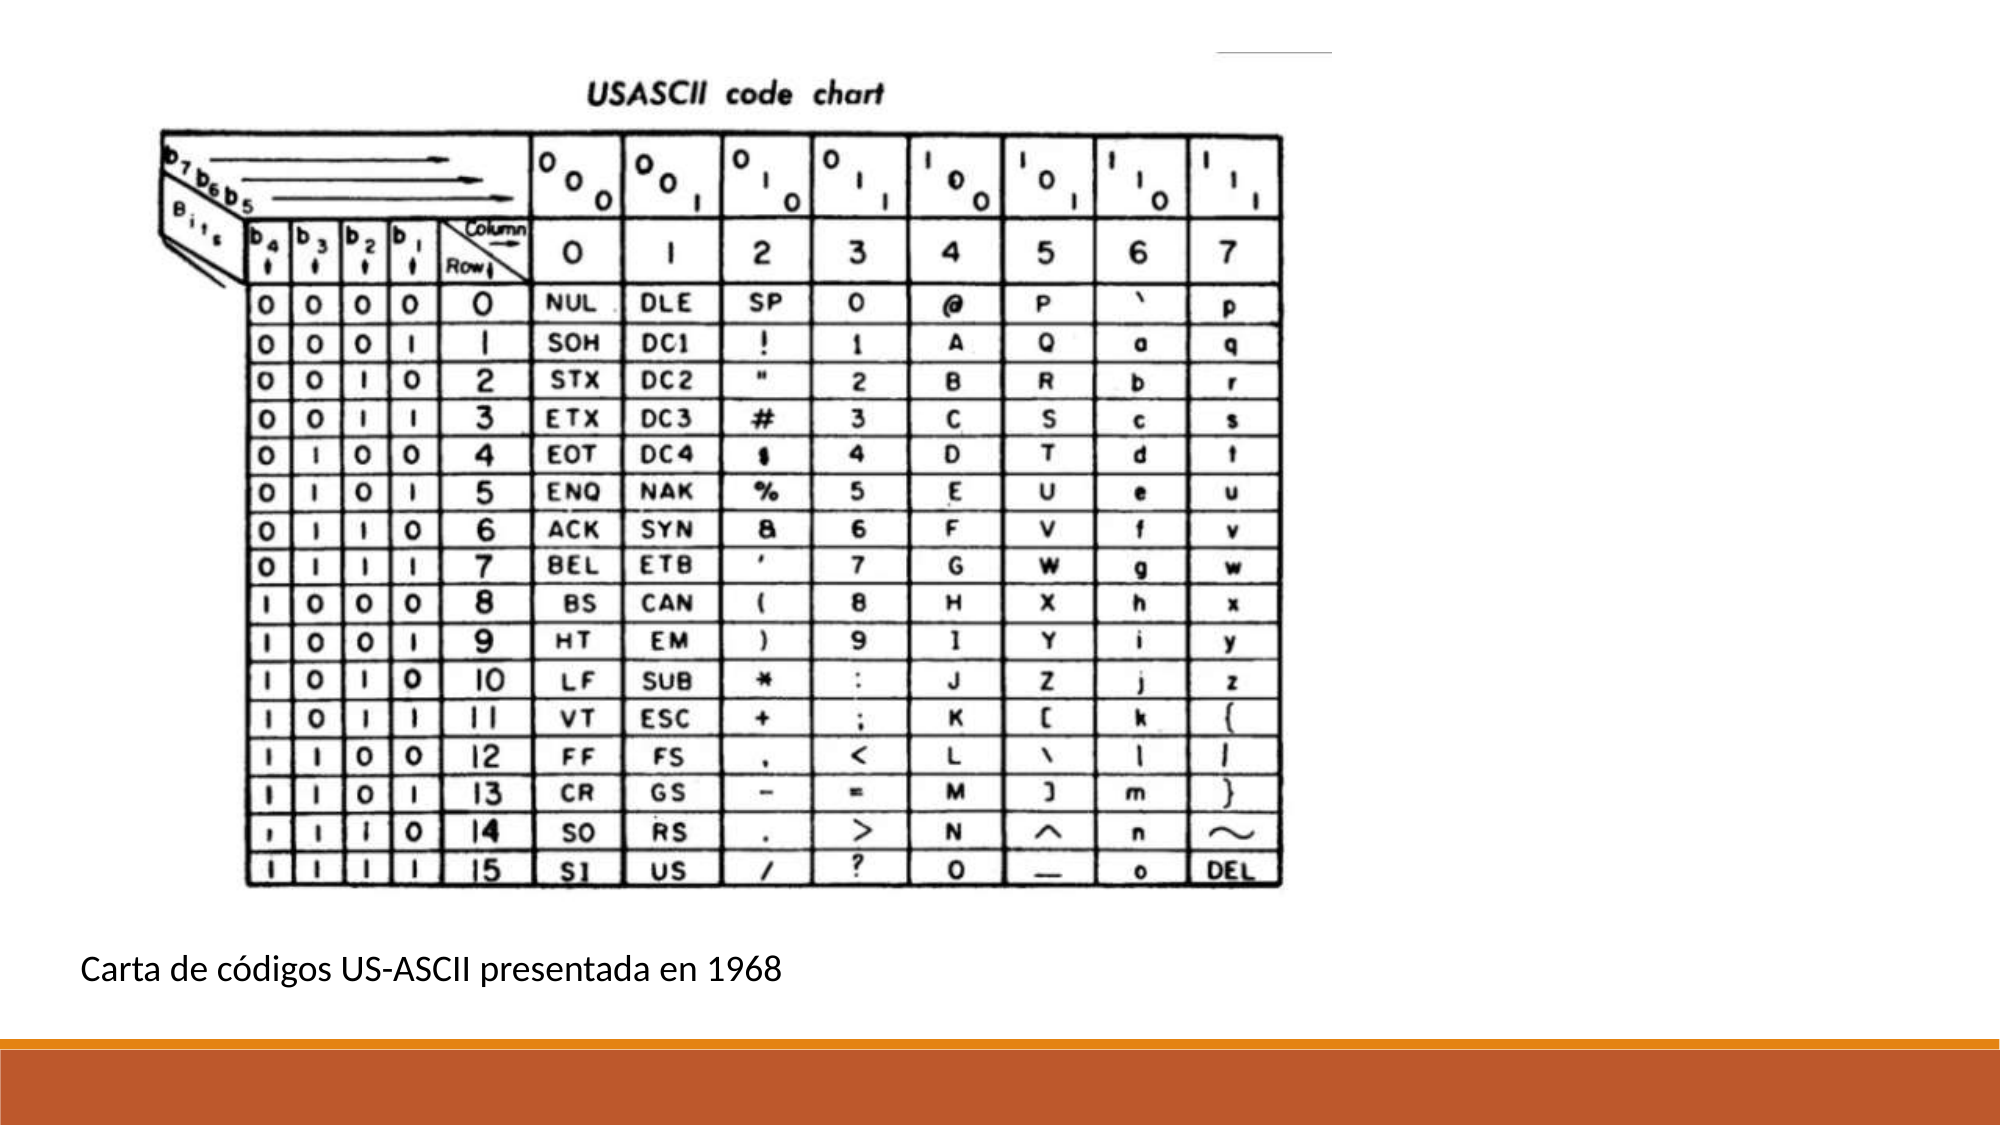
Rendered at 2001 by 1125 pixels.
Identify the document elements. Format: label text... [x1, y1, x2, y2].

picture [112, 52, 1332, 938]
text_box Carta de códigos US-ASCII presentada en 1968 [57, 936, 1058, 997]
